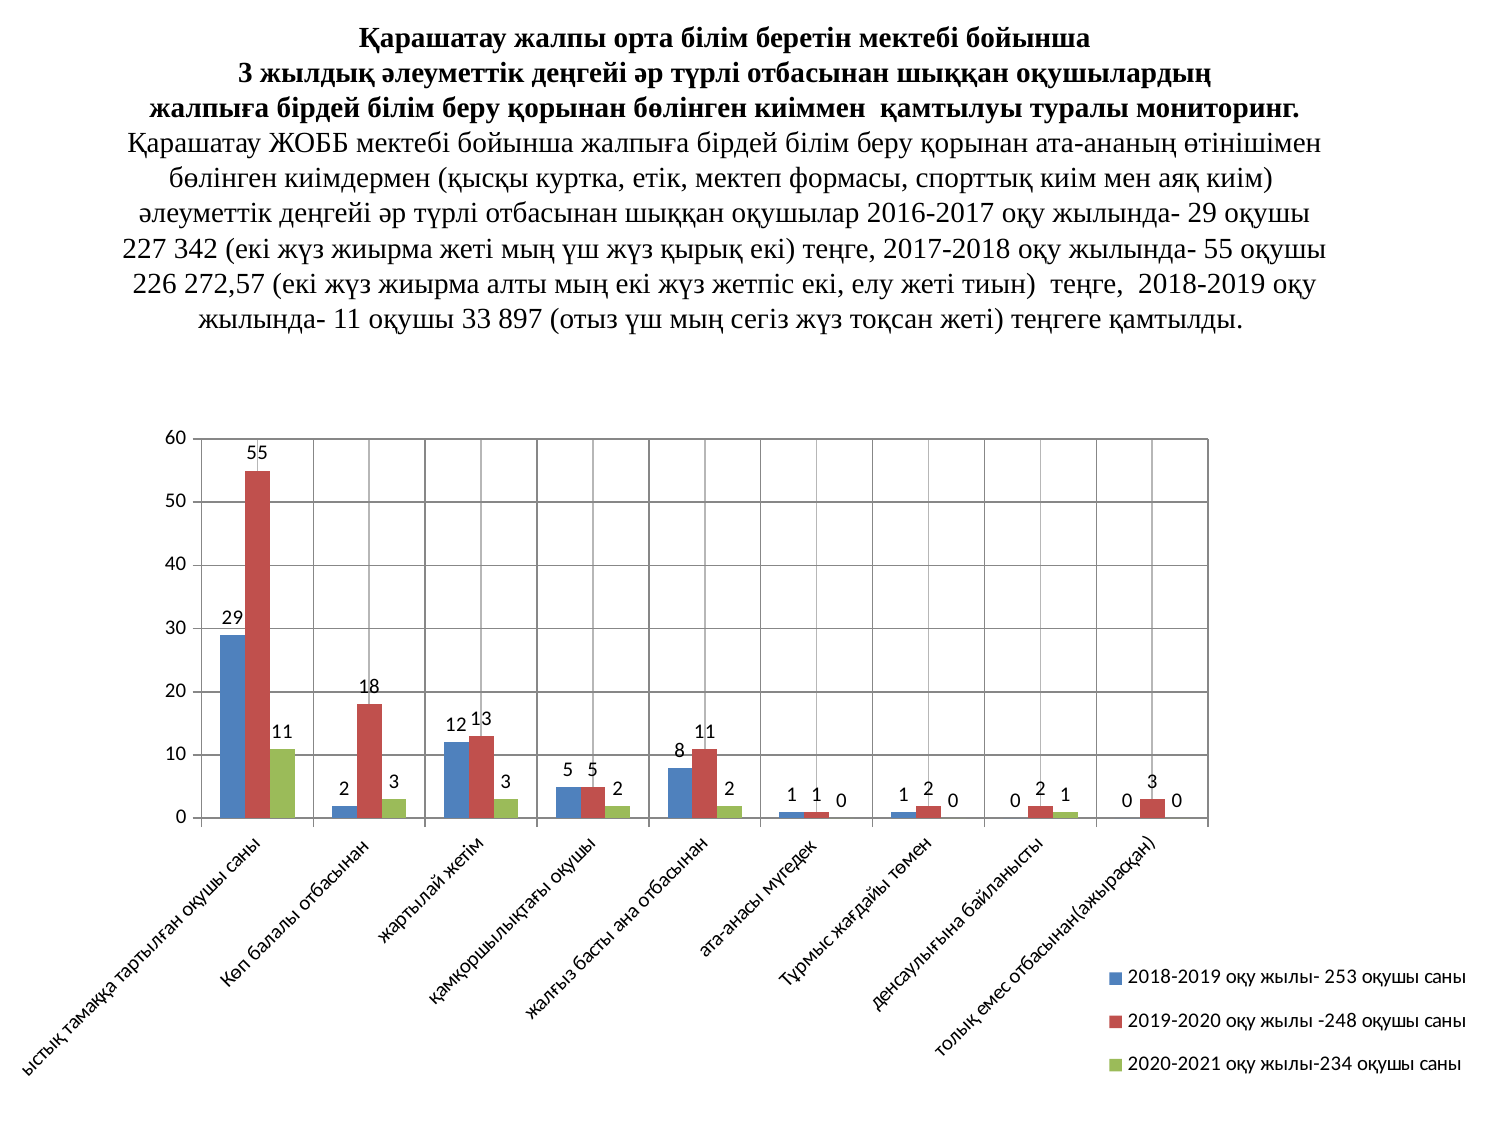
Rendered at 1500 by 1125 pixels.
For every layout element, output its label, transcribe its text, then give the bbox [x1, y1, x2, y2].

chart [2, 299, 1498, 1125]
title Қарашатау жалпы орта білім беретін мектебі бойынша 3 жылдық әлеуметтік деңгейі әр түрлі отбасынан шыққан оқушылардың жалпыға бірдей білім беру қорынан бөлінген киіммен қамтылуы туралы мониторинг. Қарашатау ЖОББ мектебі бойынша жалпыға бірдей білім беру қорынан ата-ананың өтінішімен бөлінген киімдермен (қысқы куртка, етік, мектеп формасы, спорттық киім мен аяқ киім) әлеуметтік деңгейі әр түрлі отбасынан шыққан оқушылар 2016-2017 оқу жылында- 29 оқушы 227 342 (екі жүз жиырма жеті мың үш жүз қырық екі) теңге, 2017-2018 оқу жылында- 55 оқушы 226 272,57 (екі жүз жиырма алты мың екі жүз жетпіс екі, елу жеті тиын) теңге, 2018-2019 оқу жылында- 11 оқушы 33 897 (отыз үш мың сегіз жүз тоқсан жеті) теңгеге қамтылды. [87, 0, 1363, 298]
